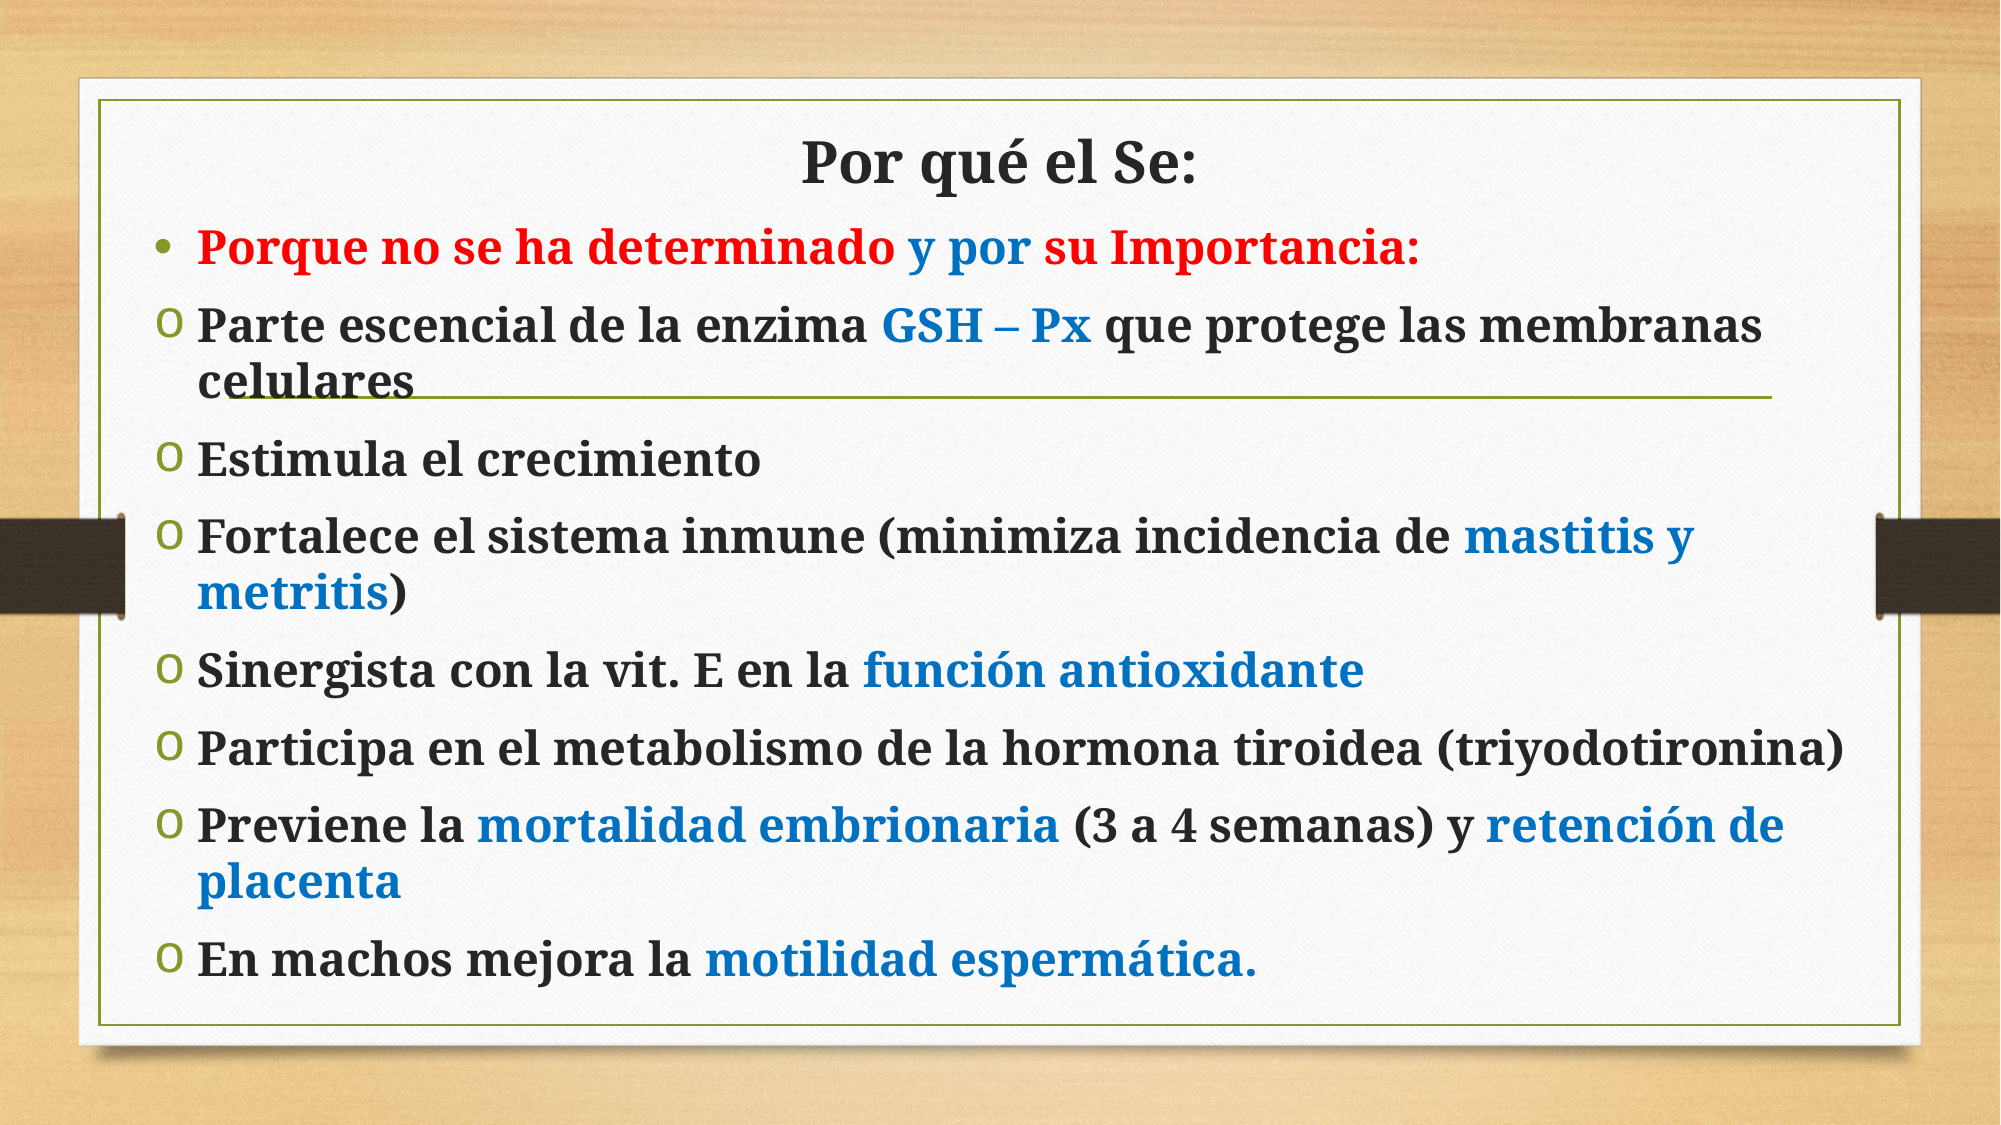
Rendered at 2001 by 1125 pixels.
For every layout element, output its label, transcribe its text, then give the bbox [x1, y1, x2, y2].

picture [0, 0, 2001, 1125]
list Porque no se ha determinado y por su Importancia: Parte escencial de la enzima GSH – Px que protege las membranas celulares Estimula el crecimiento Fortalece el sistema inmune (minimiza incidencia de mastitis y metritis) Sinergista con la vit. E en la función antioxidante Participa en el metabolismo de la hormona tiroidea (triyodotironina) Previene la mortalidad embrionaria (3 a 4 semanas) y retención de placenta En machos mejora la motilidad espermática. [138, 210, 1874, 1002]
title Por qué el Se: [212, 109, 1788, 210]
